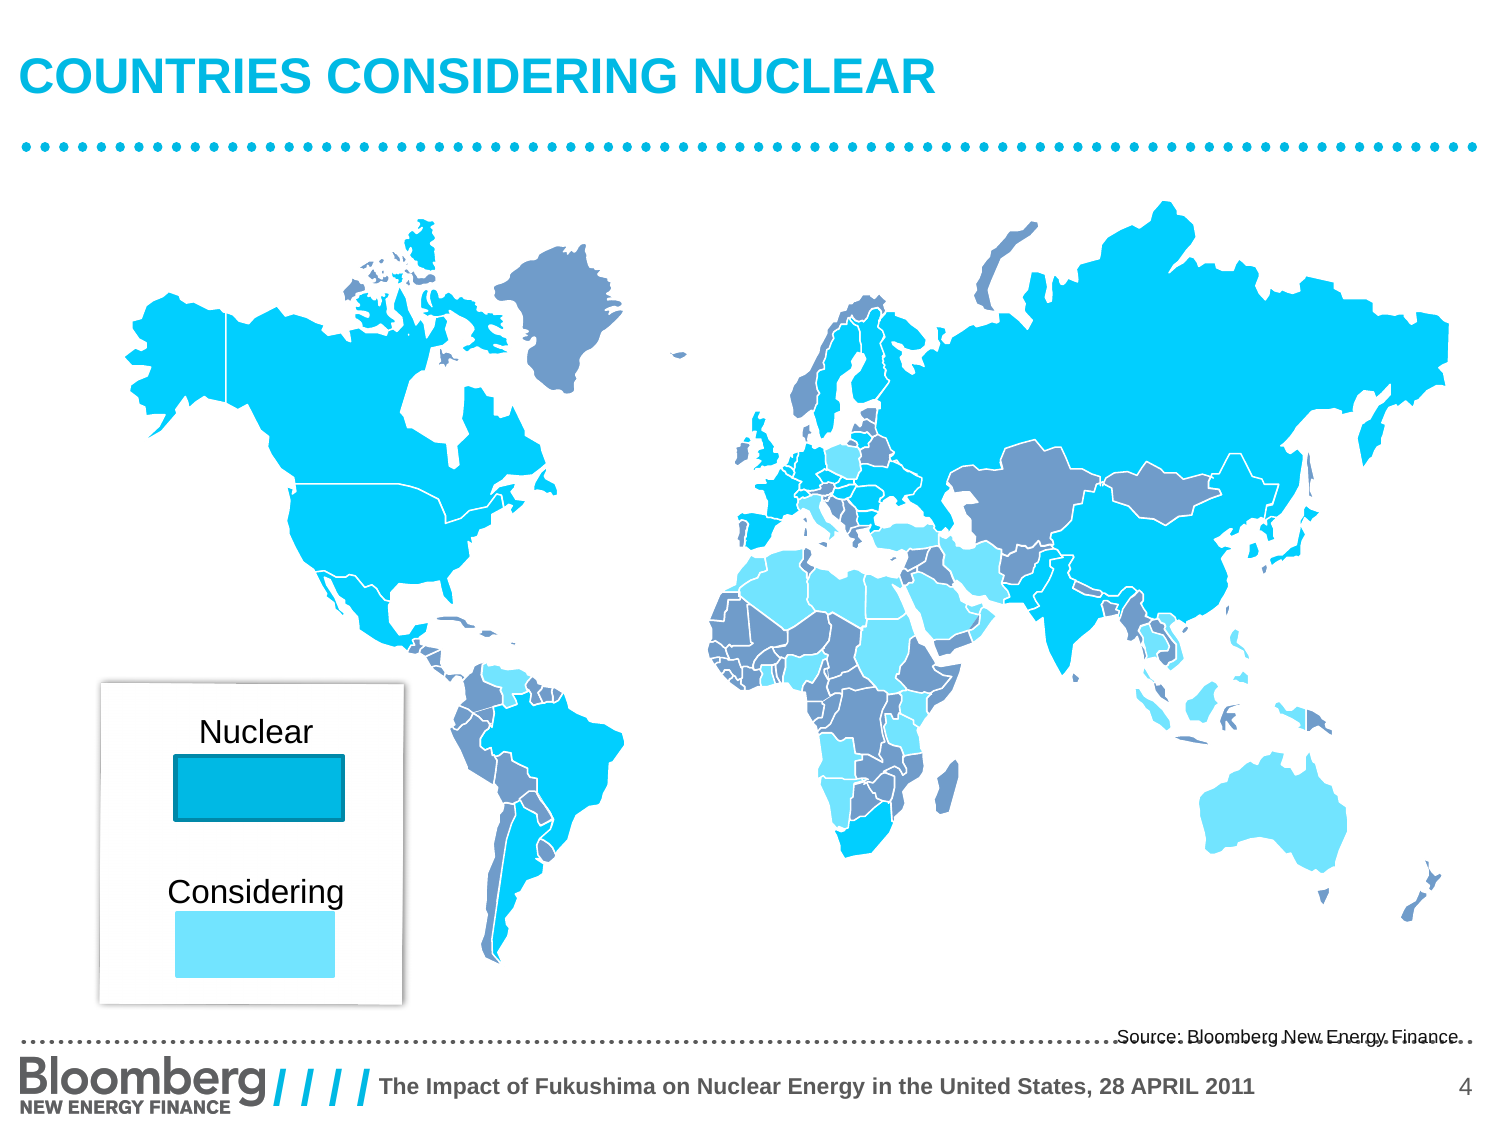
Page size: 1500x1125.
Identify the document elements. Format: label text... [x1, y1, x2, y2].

text_box [917, 545, 955, 587]
text_box [1170, 735, 1211, 746]
text_box [538, 685, 553, 703]
text_box [797, 494, 842, 543]
text_box [1001, 549, 1061, 610]
text_box [816, 469, 841, 485]
text_box [1050, 453, 1279, 625]
text_box [1150, 618, 1176, 667]
text_box [855, 612, 916, 694]
text_box [391, 251, 401, 263]
text_box [1101, 600, 1120, 618]
text_box [1399, 889, 1428, 923]
text_box [850, 419, 877, 437]
text_box [885, 714, 924, 756]
text_box [1246, 541, 1260, 559]
text_box [932, 631, 973, 658]
text_box [789, 293, 888, 420]
text_box [855, 693, 907, 783]
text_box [741, 410, 781, 472]
text_box [807, 566, 868, 629]
text_box [728, 675, 745, 691]
text_box [1231, 670, 1249, 686]
text_box [1258, 516, 1278, 543]
text_box [870, 522, 940, 553]
text_box [722, 554, 767, 592]
text_box [403, 218, 437, 272]
text_box [725, 604, 788, 668]
text_box [786, 450, 799, 470]
text_box [819, 775, 869, 830]
text_box [812, 317, 862, 440]
text_box [715, 658, 742, 679]
text_box [848, 485, 884, 512]
text_box [972, 220, 1040, 312]
text_box [850, 782, 883, 821]
text_box [859, 407, 878, 423]
picture [20, 1056, 265, 1114]
text_box [969, 607, 997, 643]
text_box [947, 439, 1101, 556]
text_box [459, 660, 502, 712]
text_box [403, 268, 437, 286]
text_box [1153, 682, 1171, 704]
text_box [1181, 625, 1190, 635]
text_box [824, 443, 862, 480]
text_box [904, 572, 979, 641]
text_box [888, 554, 900, 562]
text_box [407, 639, 426, 655]
text_box [834, 477, 856, 489]
text_box [771, 663, 781, 685]
text_box [899, 566, 917, 585]
text_box [794, 489, 812, 500]
text_box [225, 285, 547, 522]
text_box [314, 570, 429, 652]
text_box [493, 243, 624, 395]
text_box [893, 460, 902, 465]
text_box [1273, 701, 1306, 732]
text_box [481, 661, 533, 709]
text_box [895, 635, 952, 693]
text_box [706, 642, 728, 659]
text_box [552, 687, 563, 702]
text_box [776, 657, 786, 684]
title Countries considering nuclear [17, 0, 1479, 147]
text_box [1305, 448, 1316, 499]
text_box [420, 288, 512, 355]
text_box [864, 574, 907, 619]
text_box [999, 542, 1053, 585]
text_box [736, 519, 749, 548]
text_box [800, 547, 815, 579]
text_box [854, 460, 922, 508]
text_box [927, 662, 963, 715]
text_box [401, 254, 407, 263]
text_box [1260, 563, 1268, 576]
text_box [520, 792, 552, 825]
text_box [967, 602, 984, 614]
text_box [481, 689, 625, 856]
text_box [760, 665, 775, 687]
text_box [832, 485, 857, 499]
text_box [801, 516, 808, 525]
text_box [1225, 603, 1230, 619]
text_box [834, 801, 895, 859]
text_box [1134, 688, 1172, 732]
text_box [286, 483, 504, 606]
text_box [1269, 504, 1322, 567]
text_box [431, 665, 446, 678]
text_box [775, 631, 788, 648]
text_box [860, 435, 894, 467]
text_box [812, 693, 843, 732]
text_box [899, 689, 931, 728]
text_box [875, 199, 1450, 533]
picture [82, 668, 419, 1016]
text_box [847, 526, 870, 550]
text_box [816, 541, 829, 549]
text_box [1219, 703, 1241, 732]
text_box [754, 472, 800, 520]
text_box [784, 464, 795, 478]
text_box [437, 348, 460, 368]
text_box [803, 526, 808, 537]
text_box [494, 752, 537, 805]
text_box [1306, 708, 1333, 737]
text_box [491, 800, 553, 966]
text_box [827, 665, 876, 695]
text_box [968, 615, 981, 631]
text_box [736, 512, 784, 551]
text_box [822, 494, 845, 522]
list Source: Bloomberg New Energy Finance [49, 966, 1459, 1054]
text_box [821, 493, 833, 502]
text_box [885, 753, 925, 822]
text_box [354, 291, 396, 331]
text_box [668, 351, 689, 360]
text_box [1071, 671, 1081, 683]
text_box [846, 439, 858, 447]
text_box [857, 510, 883, 535]
text_box [449, 713, 498, 785]
text_box [480, 803, 515, 966]
text_box [721, 670, 734, 682]
text_box [1118, 590, 1153, 664]
text_box [938, 534, 1009, 605]
text_box [1139, 624, 1170, 683]
text_box [452, 705, 473, 730]
text_box [434, 615, 477, 629]
text_box [709, 592, 741, 622]
text_box [1198, 750, 1348, 874]
text_box [783, 648, 829, 692]
text_box [808, 483, 834, 495]
text_box [420, 645, 443, 657]
text_box [840, 498, 860, 535]
text_box [1423, 858, 1443, 892]
text_box [867, 773, 895, 802]
text_box [405, 279, 411, 287]
text_box [806, 702, 825, 723]
text_box [476, 629, 503, 638]
text_box [1103, 461, 1222, 526]
text_box [526, 675, 543, 705]
text_box [793, 443, 826, 491]
text_box [801, 422, 813, 444]
text_box [774, 611, 831, 658]
text_box [444, 672, 466, 683]
text_box [801, 658, 831, 702]
text_box [1316, 886, 1330, 906]
text_box [903, 547, 930, 570]
text_box [817, 733, 862, 780]
text_box [367, 268, 390, 285]
text_box [1157, 613, 1185, 672]
text_box [391, 271, 405, 285]
text_box [358, 260, 375, 272]
text_box [738, 547, 817, 630]
text_box [341, 277, 367, 302]
text_box [533, 467, 558, 497]
text_box [1184, 680, 1220, 724]
text_box [1072, 581, 1103, 597]
text_box [708, 598, 752, 648]
text_box [378, 257, 385, 265]
text_box [123, 291, 226, 443]
text_box [823, 612, 862, 678]
text_box [1027, 556, 1136, 677]
text_box [710, 657, 720, 665]
text_box [1228, 628, 1251, 661]
text_box [740, 667, 762, 691]
text_box [850, 308, 888, 404]
text_box [753, 647, 780, 671]
text_box [933, 758, 960, 816]
text_box [425, 649, 443, 668]
text_box [473, 707, 494, 726]
text_box [849, 432, 871, 449]
text_box [817, 687, 888, 761]
text_box [537, 840, 556, 863]
